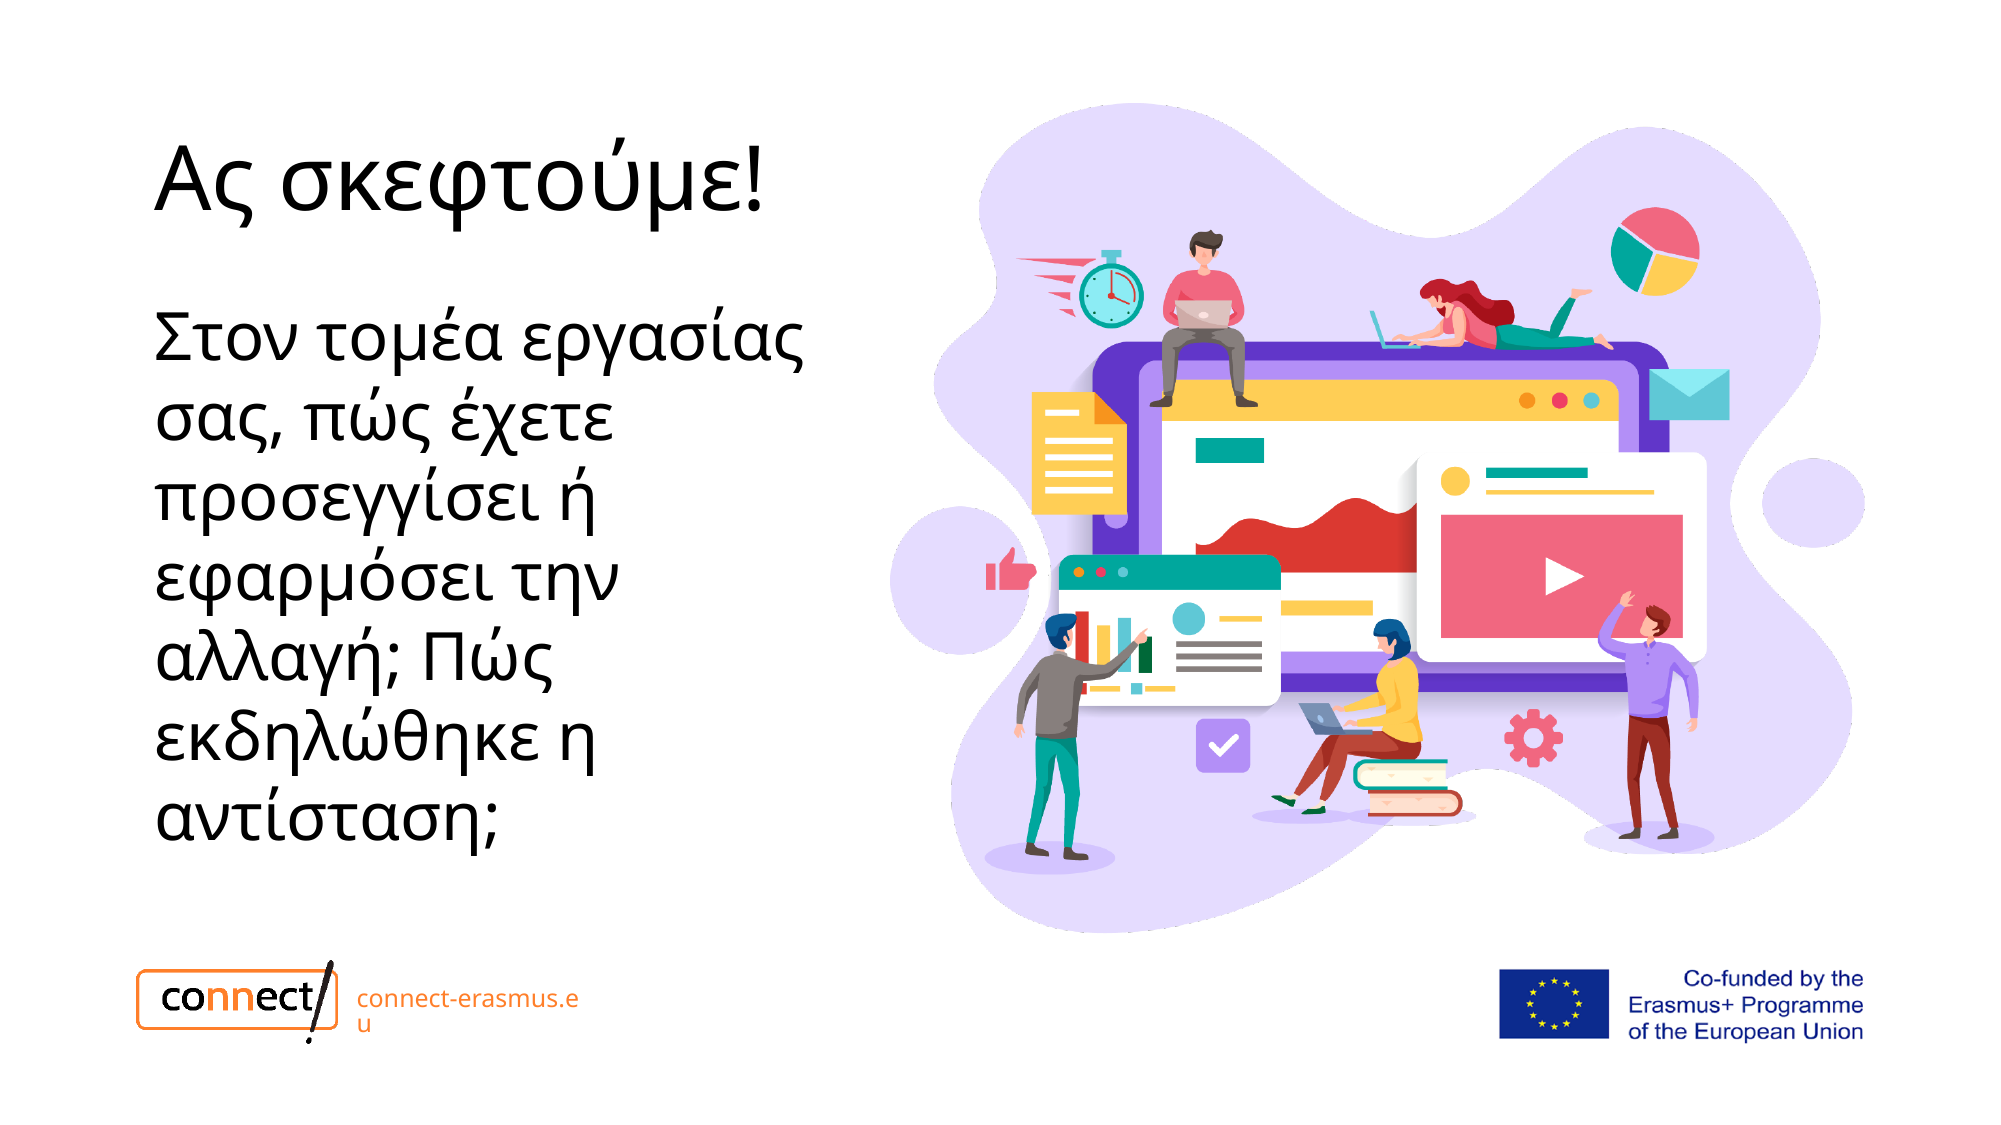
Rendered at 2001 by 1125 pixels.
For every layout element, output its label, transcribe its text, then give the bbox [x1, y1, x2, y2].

title Ας σκεφτούμε! [139, 125, 889, 238]
picture [136, 960, 338, 1044]
footer connect-erasmus.eu [341, 976, 607, 1022]
picture [889, 103, 1875, 939]
picture [1498, 968, 1863, 1044]
list Στον τομέα εργασίας σας, πώς έχετε προσεγγίσει ή εφαρμόσει την αλλαγή; Πώς εκδηλώθηκε η αντίσταση; [139, 286, 858, 907]
